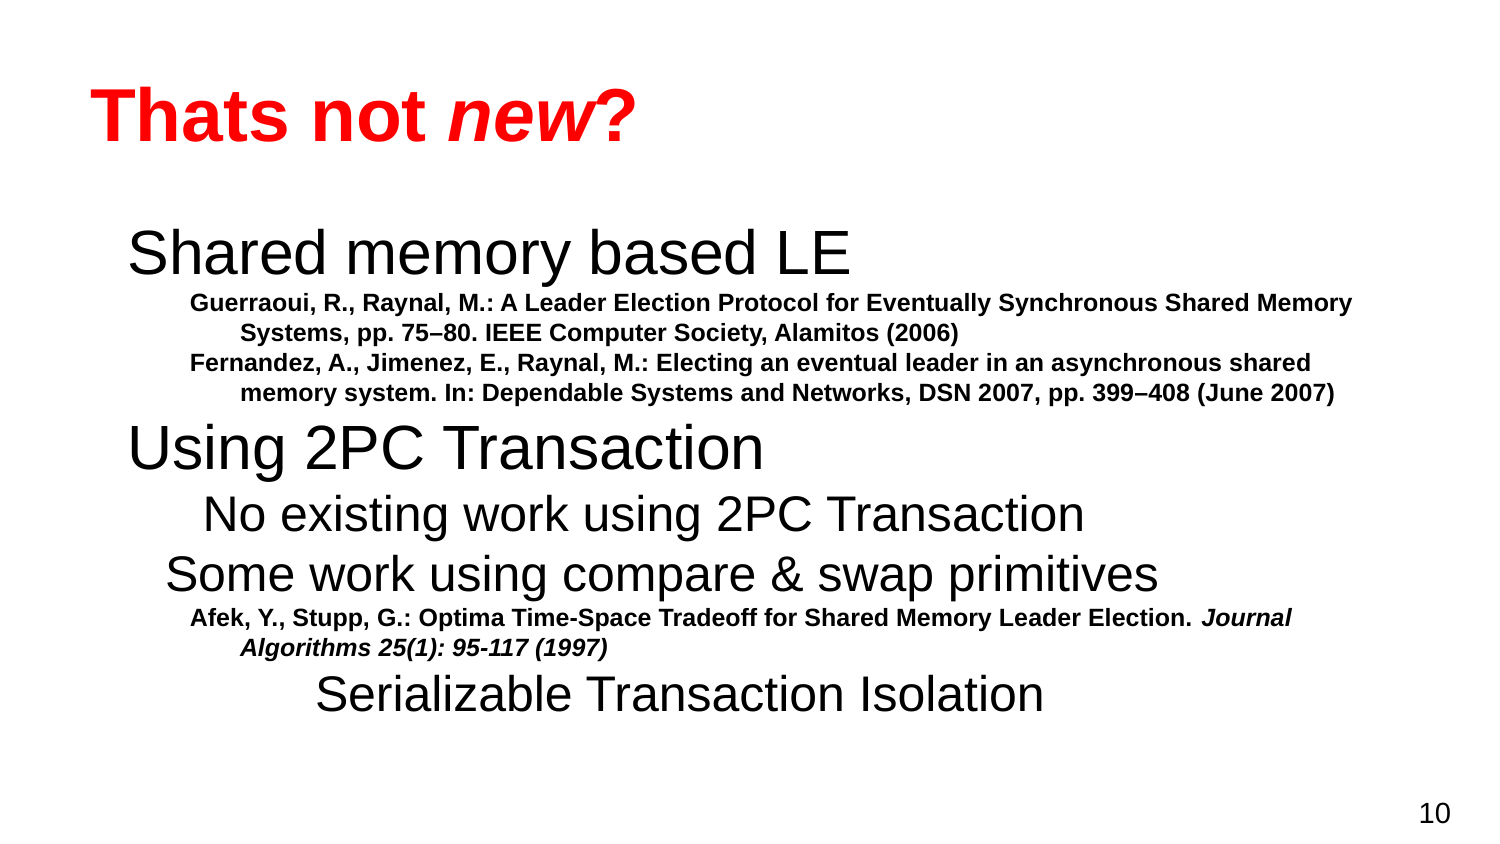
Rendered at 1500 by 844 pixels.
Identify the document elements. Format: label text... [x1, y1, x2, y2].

list Shared memory based LE Guerraoui, R., Raynal, M.: A Leader Election Protocol for Eventually Synchronous Shared Memory Systems, pp. 75–80. IEEE Computer Society, Alamitos (2006) Fernandez, A., Jimenez, E., Raynal, M.: Electing an eventual leader in an asynchronous shared memory system. In: Dependable Systems and Networks, DSN 2007, pp. 399–408 (June 2007) Using 2PC Transaction No existing work using 2PC Transaction Some work using compare & swap primitives Afek, Y., Stupp, G.: Optima Time-Space Tradeoff for Shared Memory Leader Election. Journal Algorithms 25(1): 95-117 (1997) Serializable Transaction Isolation [75, 196, 1425, 808]
slide_number ‹#› [1403, 779, 1494, 844]
title Thats not new? [75, 30, 1425, 172]
